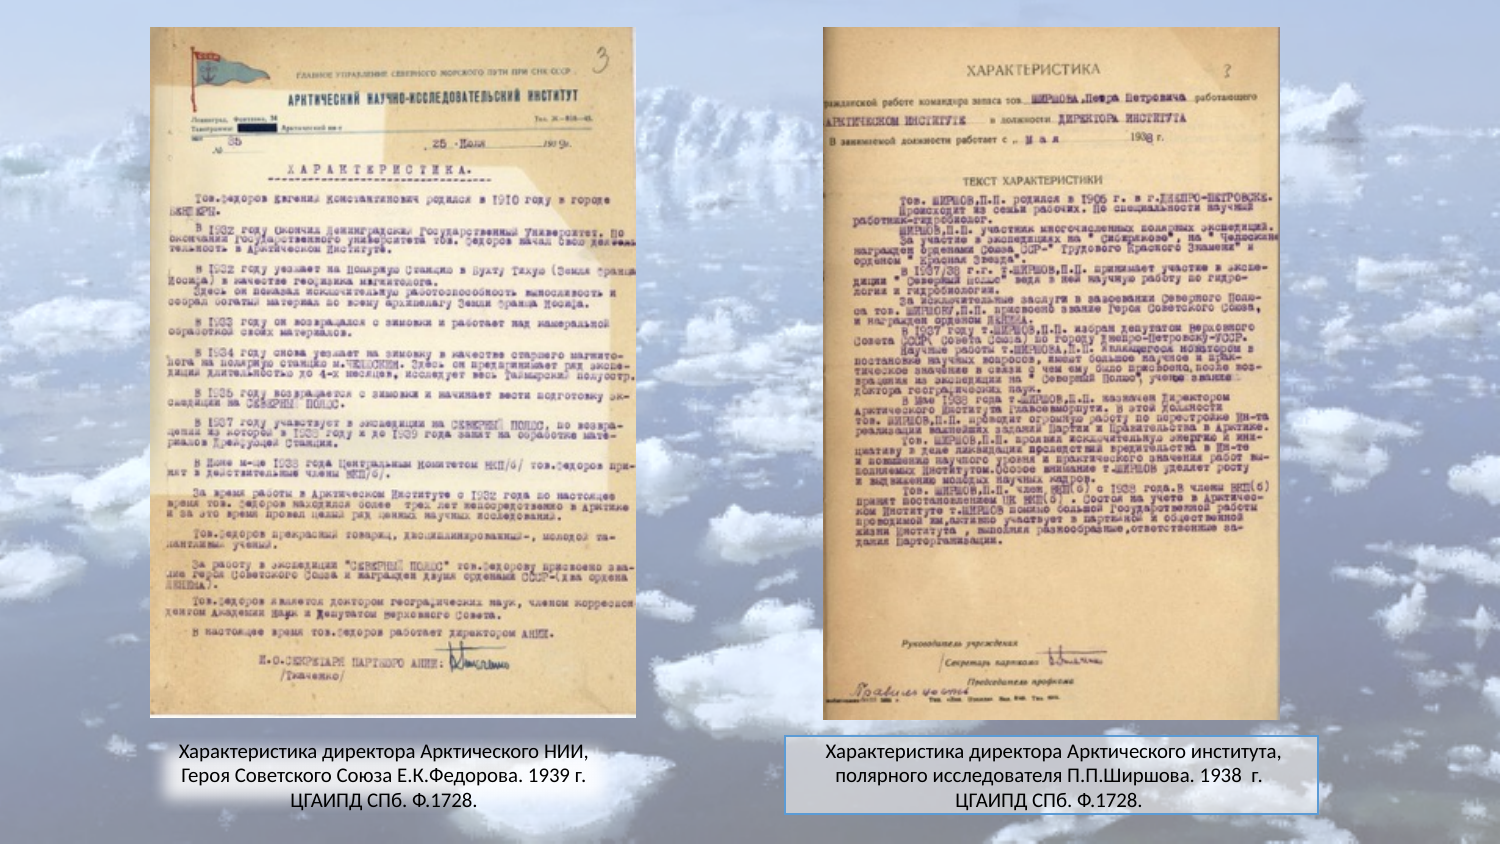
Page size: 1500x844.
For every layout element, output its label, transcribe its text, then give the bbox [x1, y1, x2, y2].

text_box Характеристика директора Арктического института, полярного исследователя П.П.Ширшова. 1938 г. ЦГАИПД СПб. Ф.1728. [784, 735, 1319, 815]
picture [823, 27, 1280, 720]
text_box Характеристика директора Арктического НИИ, Героя Советского Союза Е.К.Федорова. 1939 г. ЦГАИПД СПб. Ф.1728. [177, 763, 590, 786]
picture [149, 27, 636, 719]
